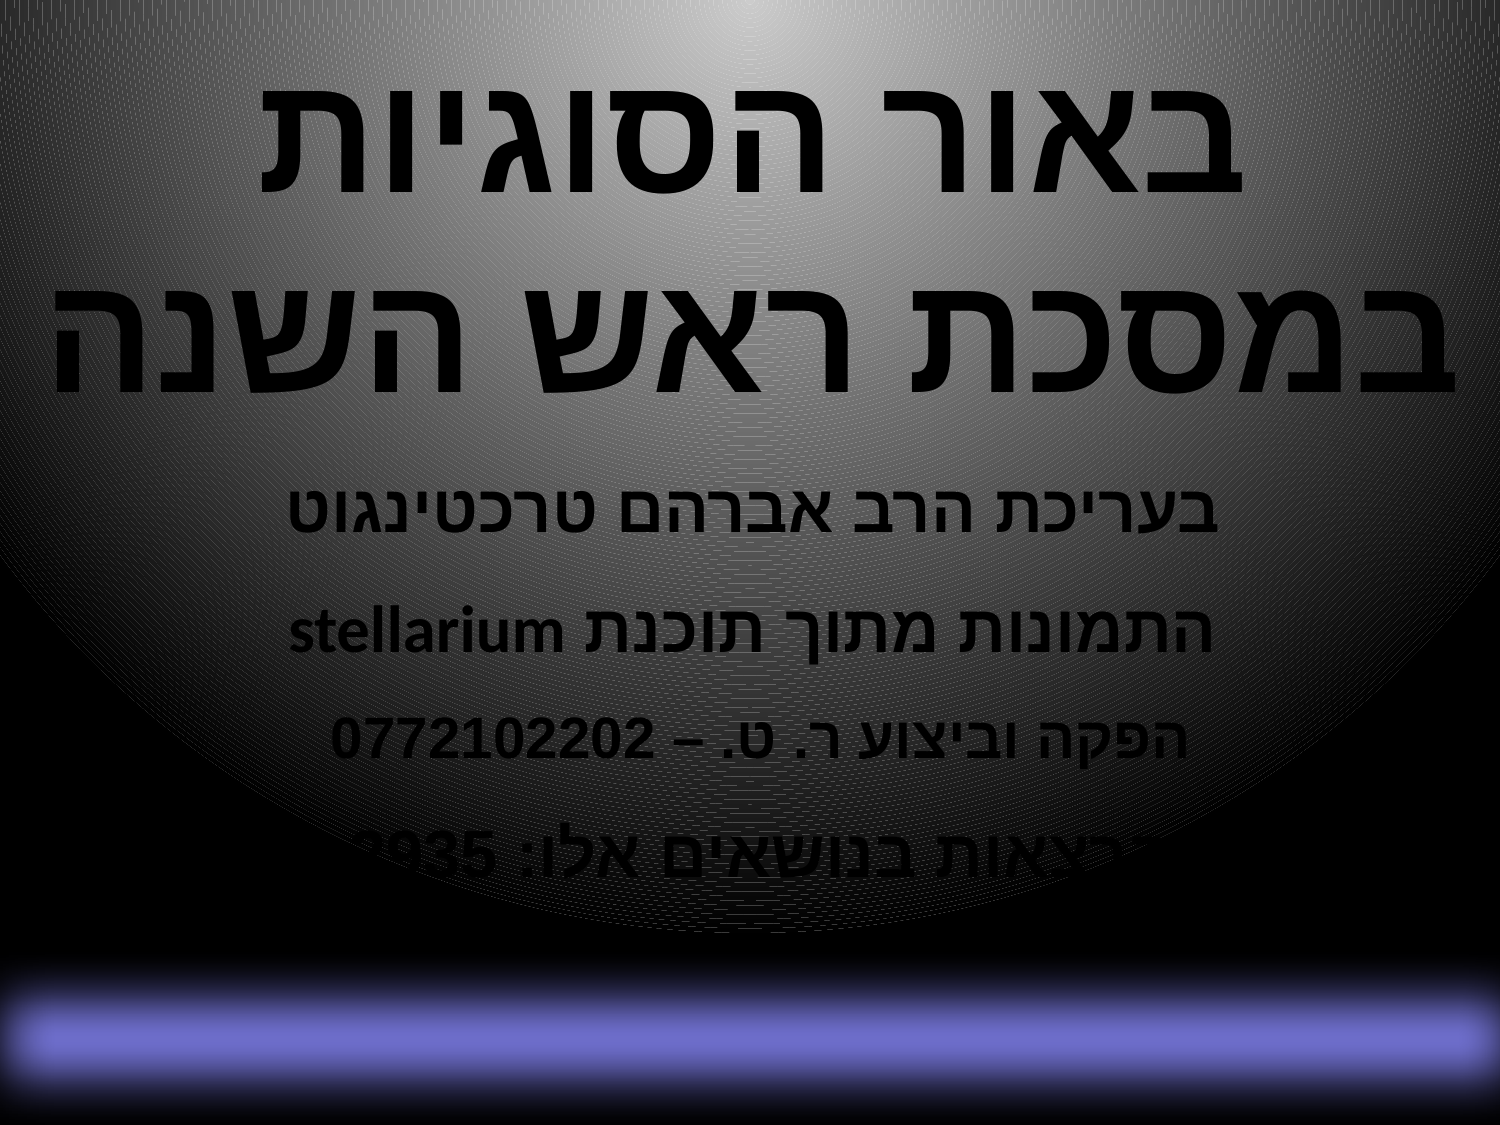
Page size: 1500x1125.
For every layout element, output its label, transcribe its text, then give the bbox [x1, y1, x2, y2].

text_box באור הסוגיות במסכת ראש השנה בעריכת הרב אברהם טרכטינגוט התמונות מתוך תוכנת stellarium הפקה וביצוע ר. ט. – 0772102202 להזמנת הרצאות בנושאים אלו: 052-765-2935 [11, 18, 1495, 978]
